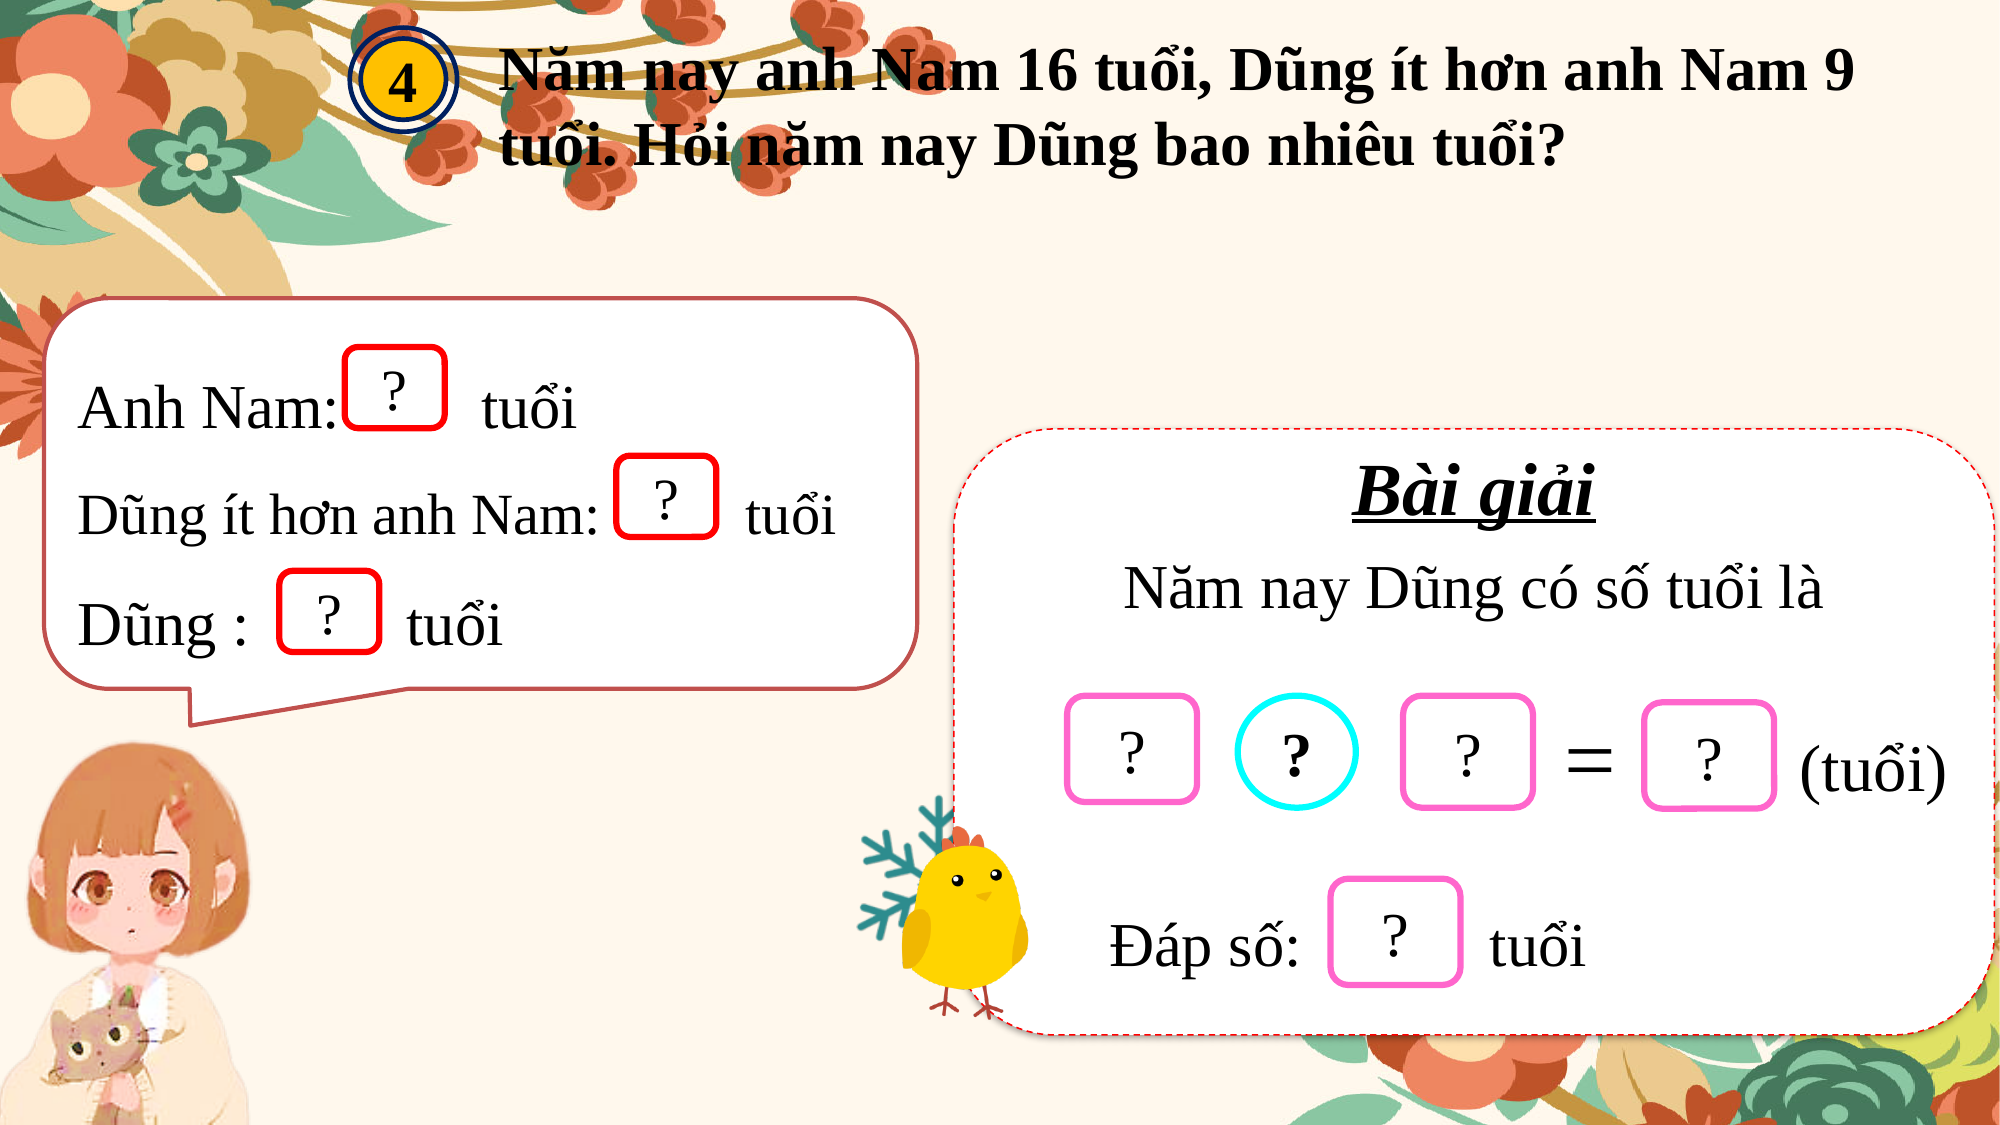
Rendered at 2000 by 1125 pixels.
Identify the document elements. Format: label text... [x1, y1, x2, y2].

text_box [1066, 692, 2000, 819]
picture [1995, 819, 2000, 878]
text_box Năm nay Dũng có số tuổi là [953, 538, 1995, 629]
text_box [953, 629, 1996, 1036]
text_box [349, 20, 1927, 188]
picture [0, 0, 2000, 1125]
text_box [43, 297, 918, 690]
text_box Bài giải [1277, 432, 1671, 538]
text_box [1094, 878, 2000, 988]
text_box [953, 428, 1996, 541]
